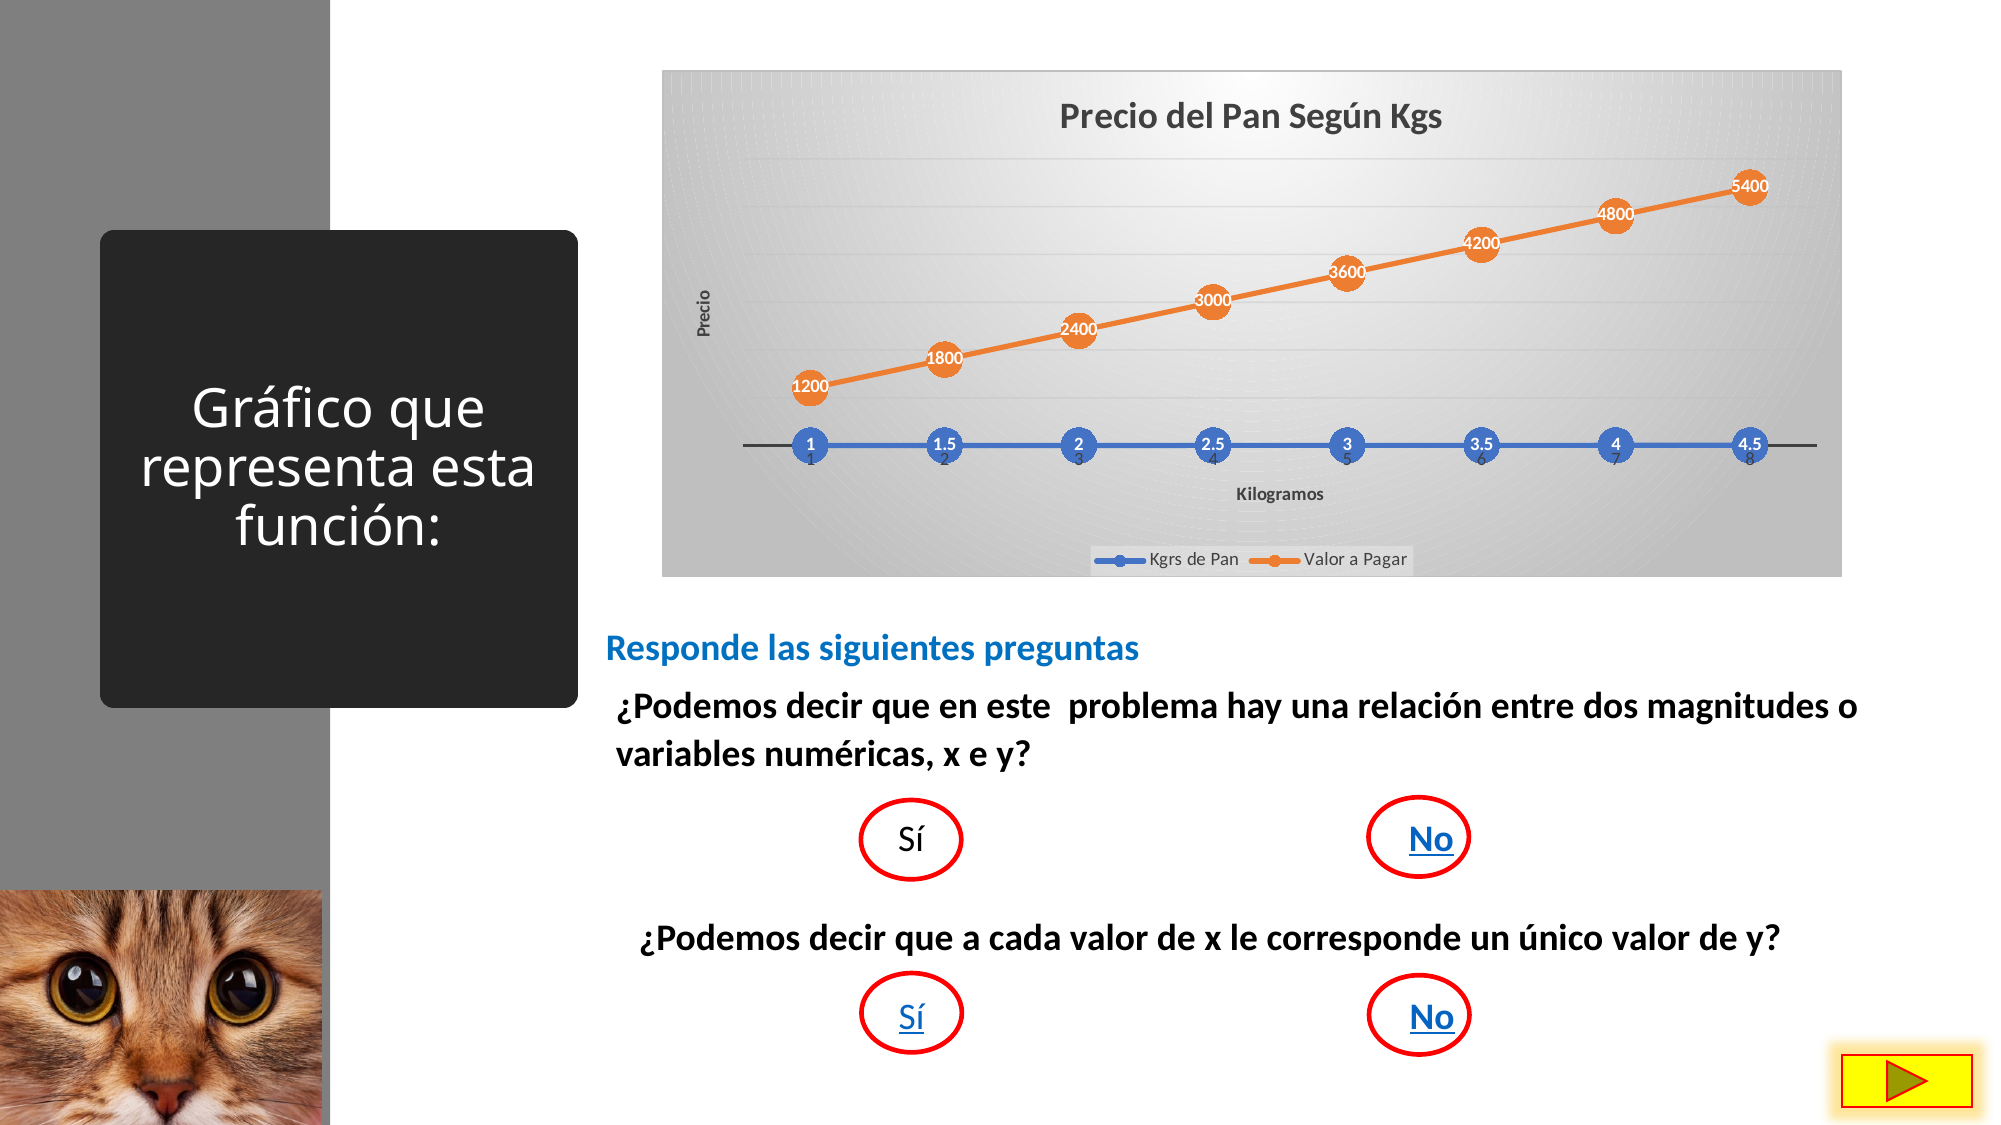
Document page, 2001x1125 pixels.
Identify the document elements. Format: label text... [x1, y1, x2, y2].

chart [662, 70, 1842, 578]
text_box Responde las siguientes preguntas [590, 620, 1770, 685]
text_box [0, 0, 331, 1125]
picture [0, 890, 322, 1125]
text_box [600, 670, 1878, 1055]
title Gráfico que representa esta función: [113, 243, 564, 694]
text_box [1841, 1054, 1973, 1108]
